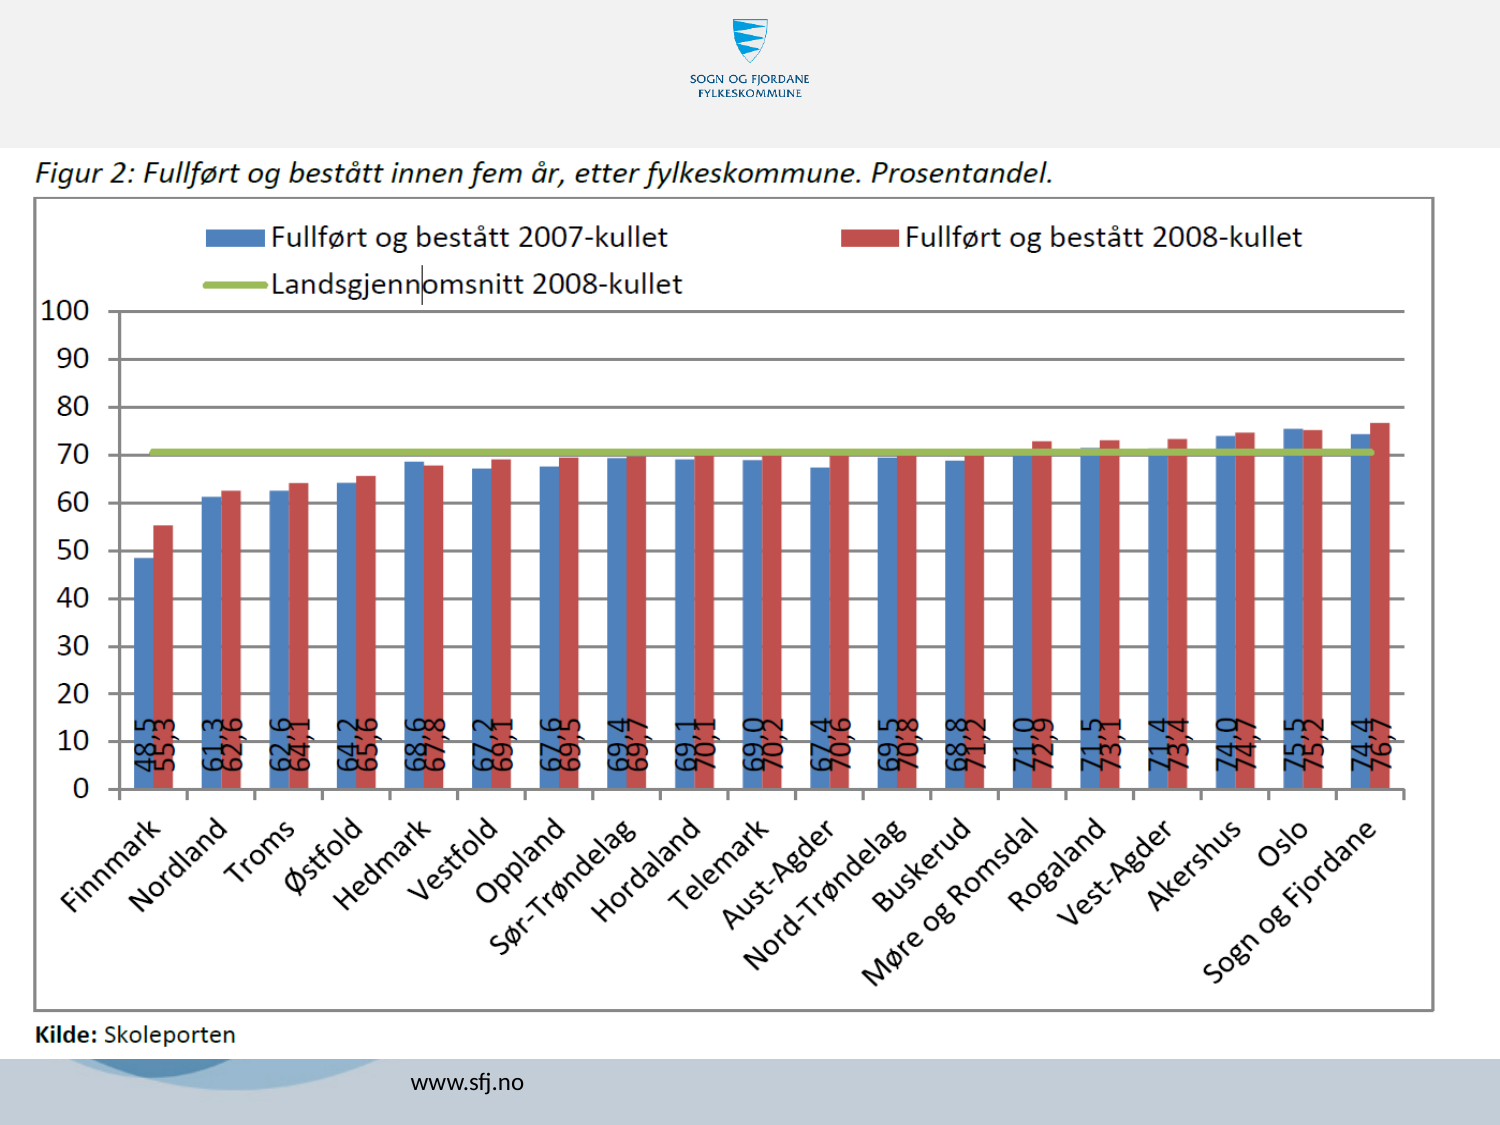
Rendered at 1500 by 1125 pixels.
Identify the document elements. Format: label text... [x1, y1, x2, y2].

footer www.sfj.no [395, 1065, 1117, 1103]
picture [0, 0, 1500, 148]
picture [0, 1059, 1500, 1125]
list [0, 148, 1500, 1059]
